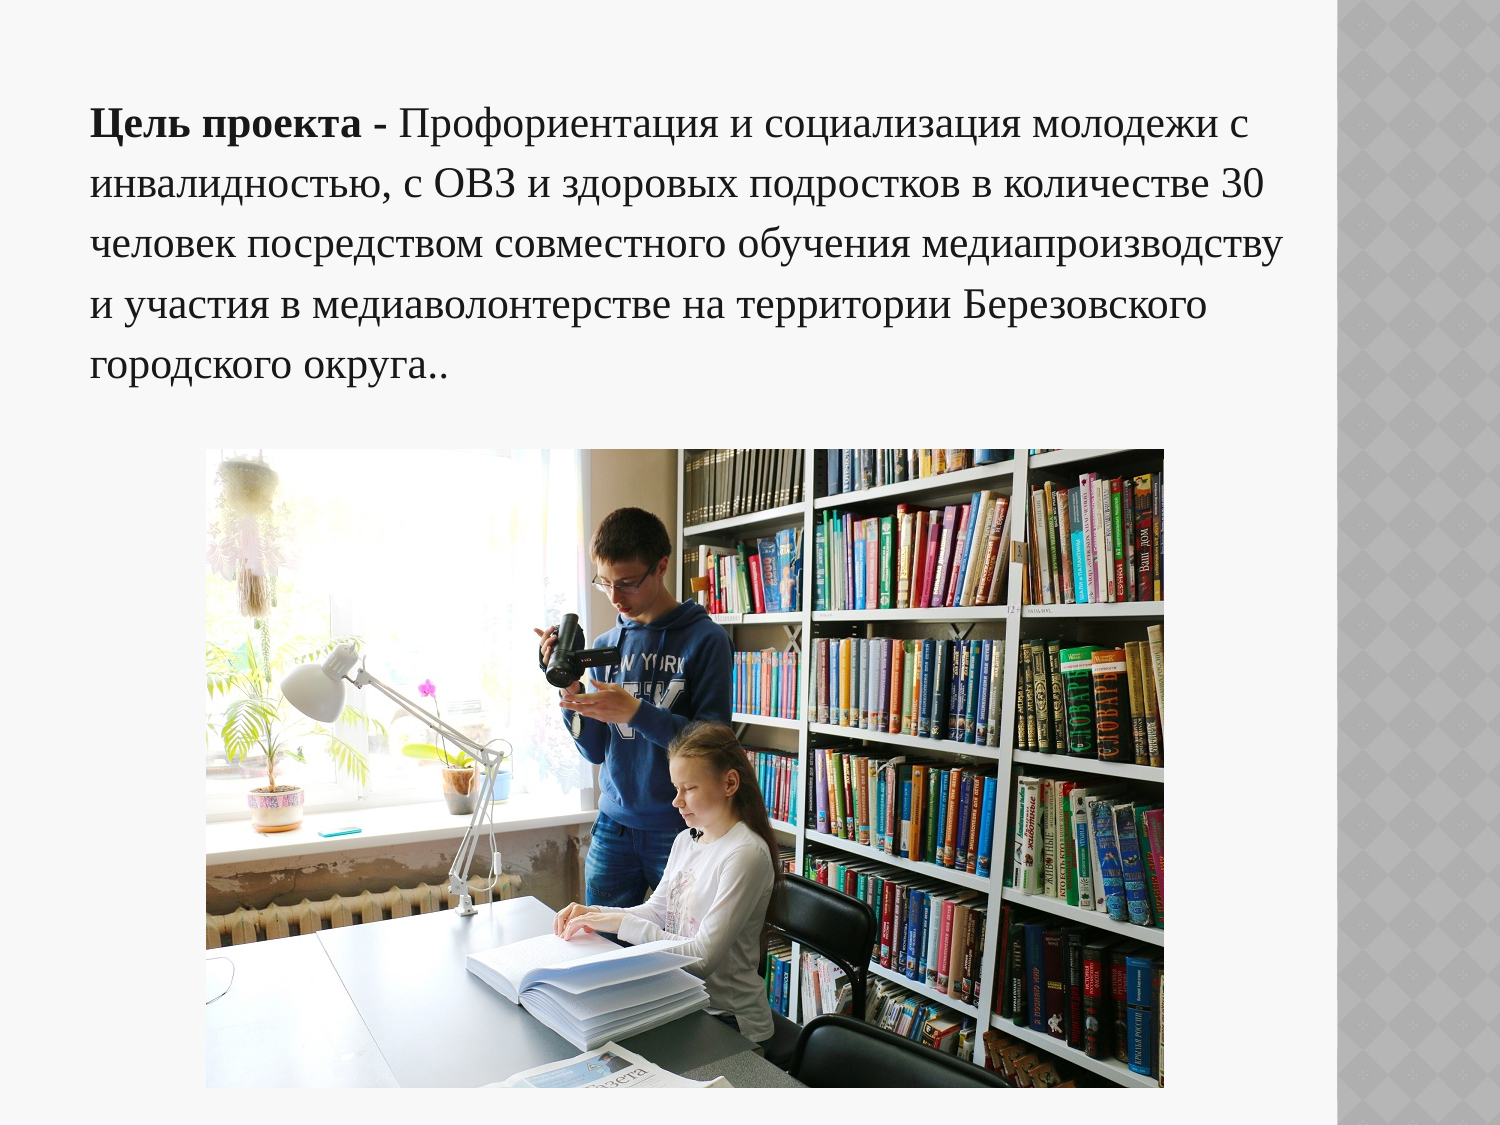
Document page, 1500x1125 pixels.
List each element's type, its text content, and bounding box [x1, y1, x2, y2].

list Цель проекта - Профориентация и социализация молодежи с инвалидностью, с ОВЗ и здоровых подростков в количестве 30 человек посредством совместного обучения медиапроизводству и участия в медиаволонтерстве на территории Березовского городского округа.. [75, 78, 1329, 1005]
picture [206, 449, 1164, 1088]
